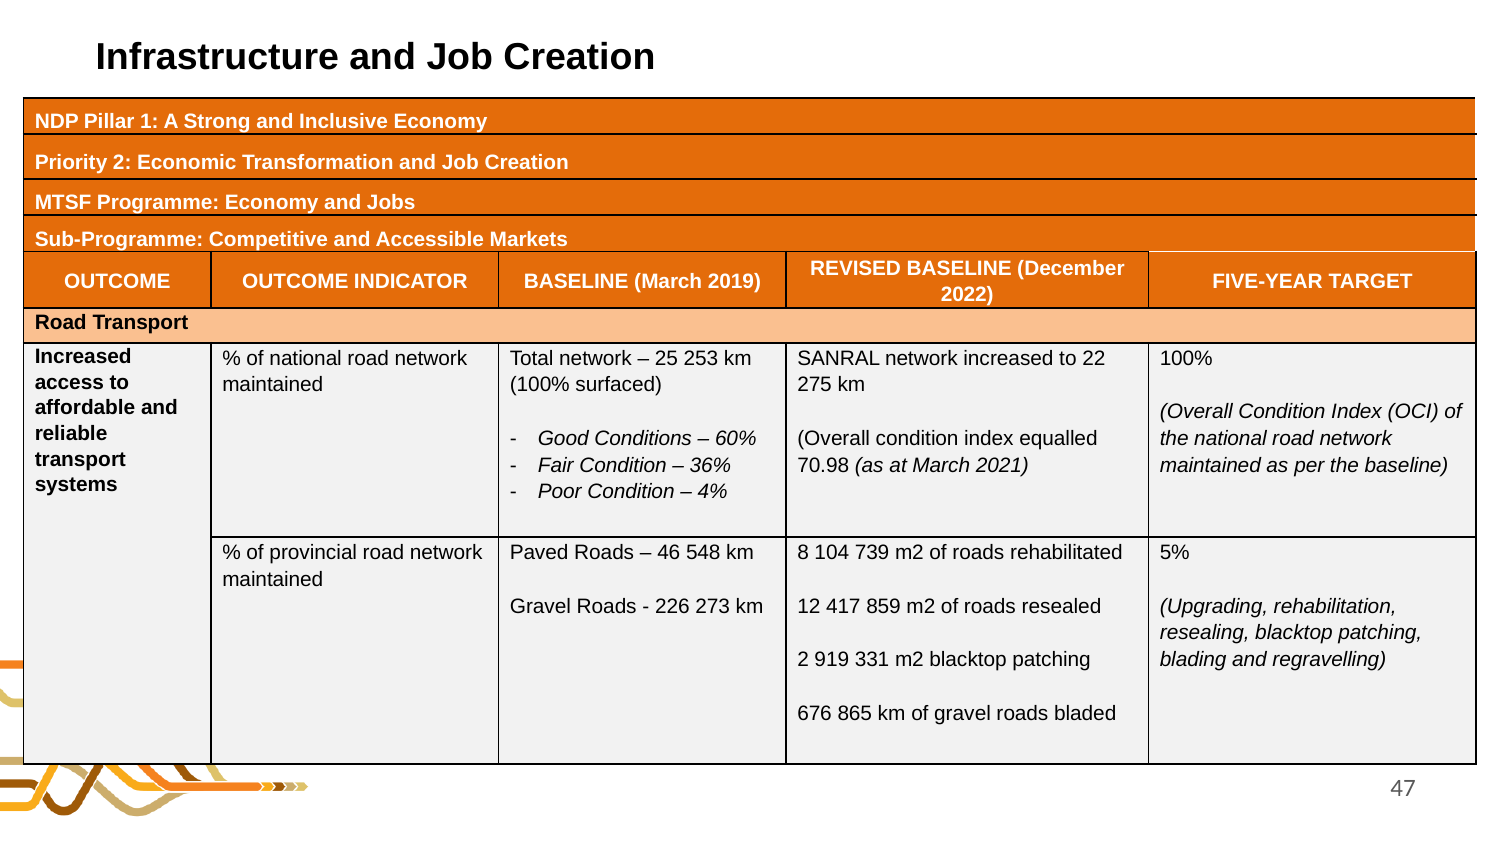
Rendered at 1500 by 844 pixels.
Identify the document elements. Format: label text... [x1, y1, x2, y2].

table_cell % of national road network maintained [212, 344, 498, 536]
table_cell 5% (Upgrading, rehabilitation, resealing, blacktop patching, blading and regravelling) [1149, 538, 1475, 763]
table_cell Total network – 25 253 km (100% surfaced) Good Conditions – 60% Fair Condition – 36% Poor Condition – 4% [499, 344, 785, 536]
table_cell FIVE-YEAR TARGET [1149, 252, 1475, 307]
table_header NDP Pillar 1: A Strong and Inclusive Economy [24, 99, 1475, 133]
table_cell REVISED BASELINE (December 2022) [787, 252, 1148, 307]
table_cell 8 104 739 m2 of roads rehabilitated 12 417 859 m2 of roads resealed 2 919 331 m2 blacktop patching 676 865 km of gravel roads bladed [787, 538, 1148, 763]
table_cell SANRAL network increased to 22 275 km (Overall condition index equalled 70.98 (as at March 2021) [787, 344, 1148, 536]
table_cell Road Transport [24, 309, 1475, 342]
table_cell Priority 2: Economic Transformation and Job Creation [24, 135, 1475, 178]
text_box 47 [1364, 765, 1431, 810]
table_cell Sub-Programme: Competitive and Accessible Markets [24, 216, 1475, 251]
table_cell Increased access to affordable and reliable transport systems [24, 344, 210, 763]
table_cell MTSF Programme: Economy and Jobs [24, 180, 1475, 214]
title Infrastructure and Job Creation [80, 20, 1431, 90]
table_cell OUTCOME INDICATOR [212, 252, 498, 307]
table_cell BASELINE (March 2019) [499, 252, 785, 307]
table_cell Paved Roads – 46 548 km Gravel Roads - 226 273 km [499, 538, 785, 763]
picture [0, 0, 1500, 844]
table_cell OUTCOME [24, 252, 210, 307]
table_cell % of provincial road network maintained [212, 538, 498, 763]
table_cell 100% (Overall Condition Index (OCI) of the national road network maintained as per the baseline) [1149, 344, 1475, 536]
